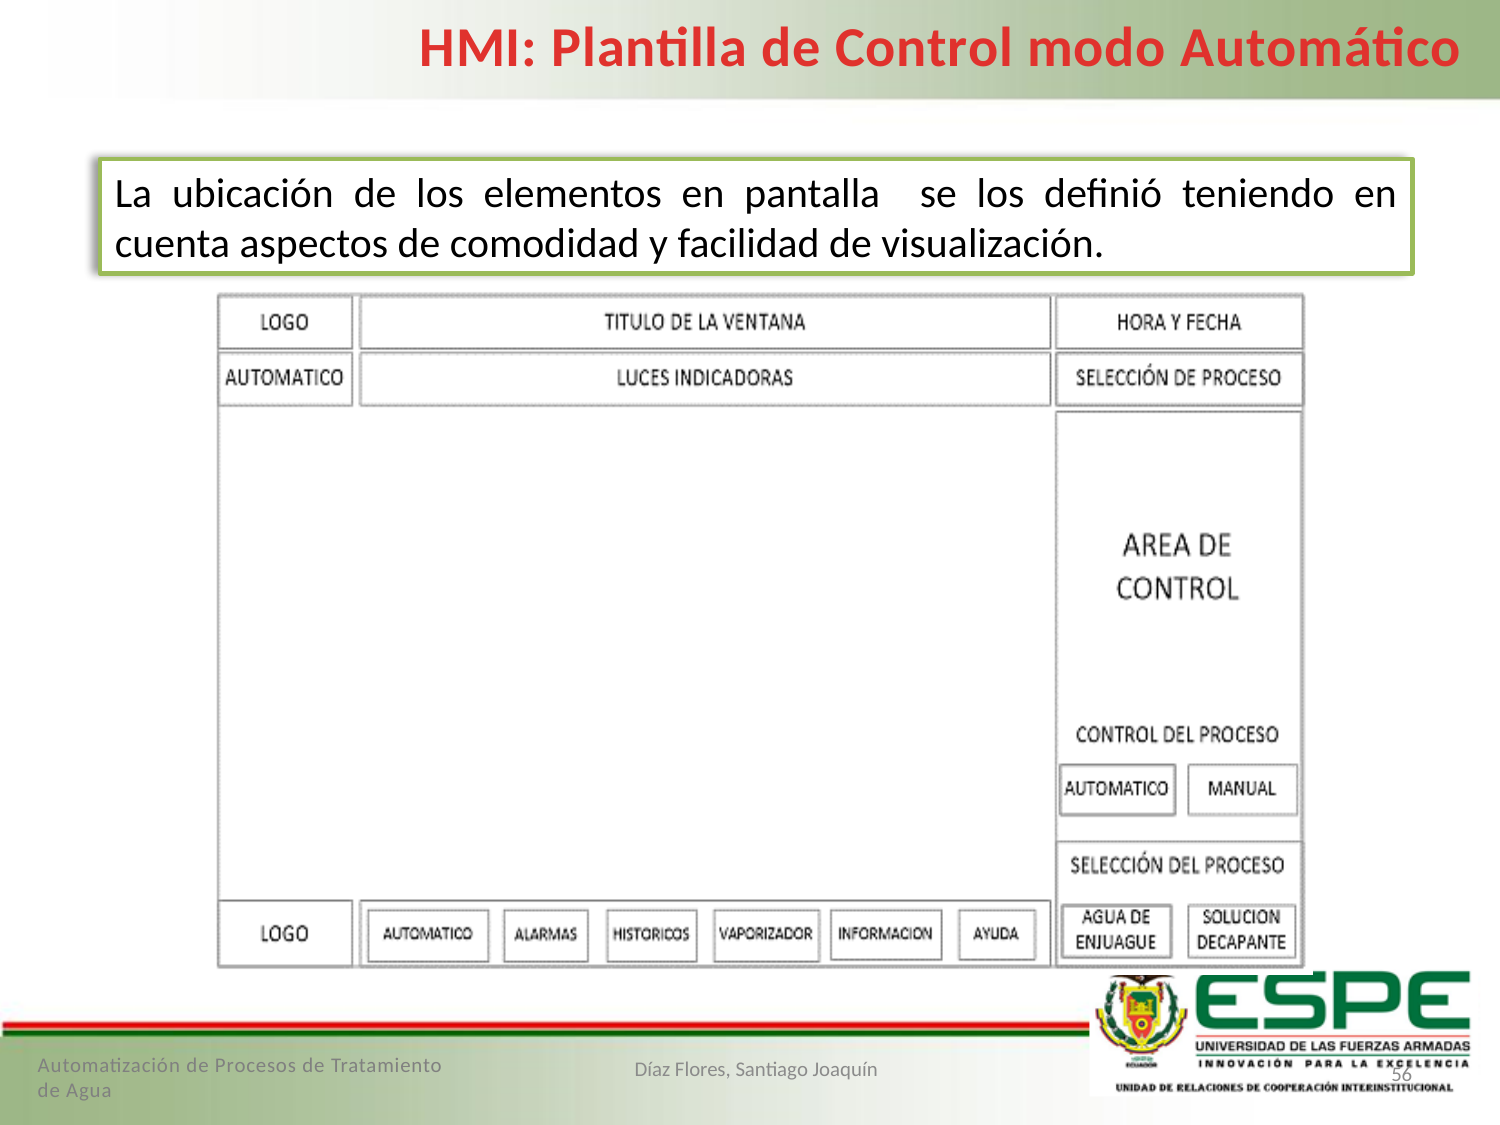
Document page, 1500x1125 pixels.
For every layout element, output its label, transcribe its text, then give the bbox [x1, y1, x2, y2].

footer Díaz Flores, Santiago Joaquín [512, 1042, 1000, 1095]
text_box La ubicación de los elementos en pantalla se los definió teniendo en cuenta aspectos de comodidad y facilidad de visualización. [98, 157, 1415, 276]
picture [0, 0, 1500, 1125]
slide_number 56 [1074, 1042, 1425, 1103]
slide_number Automatización de Procesos de Tratamiento de Agua [24, 1042, 475, 1110]
text_box HMI: Plantilla de Control modo Automático [137, 3, 1475, 84]
